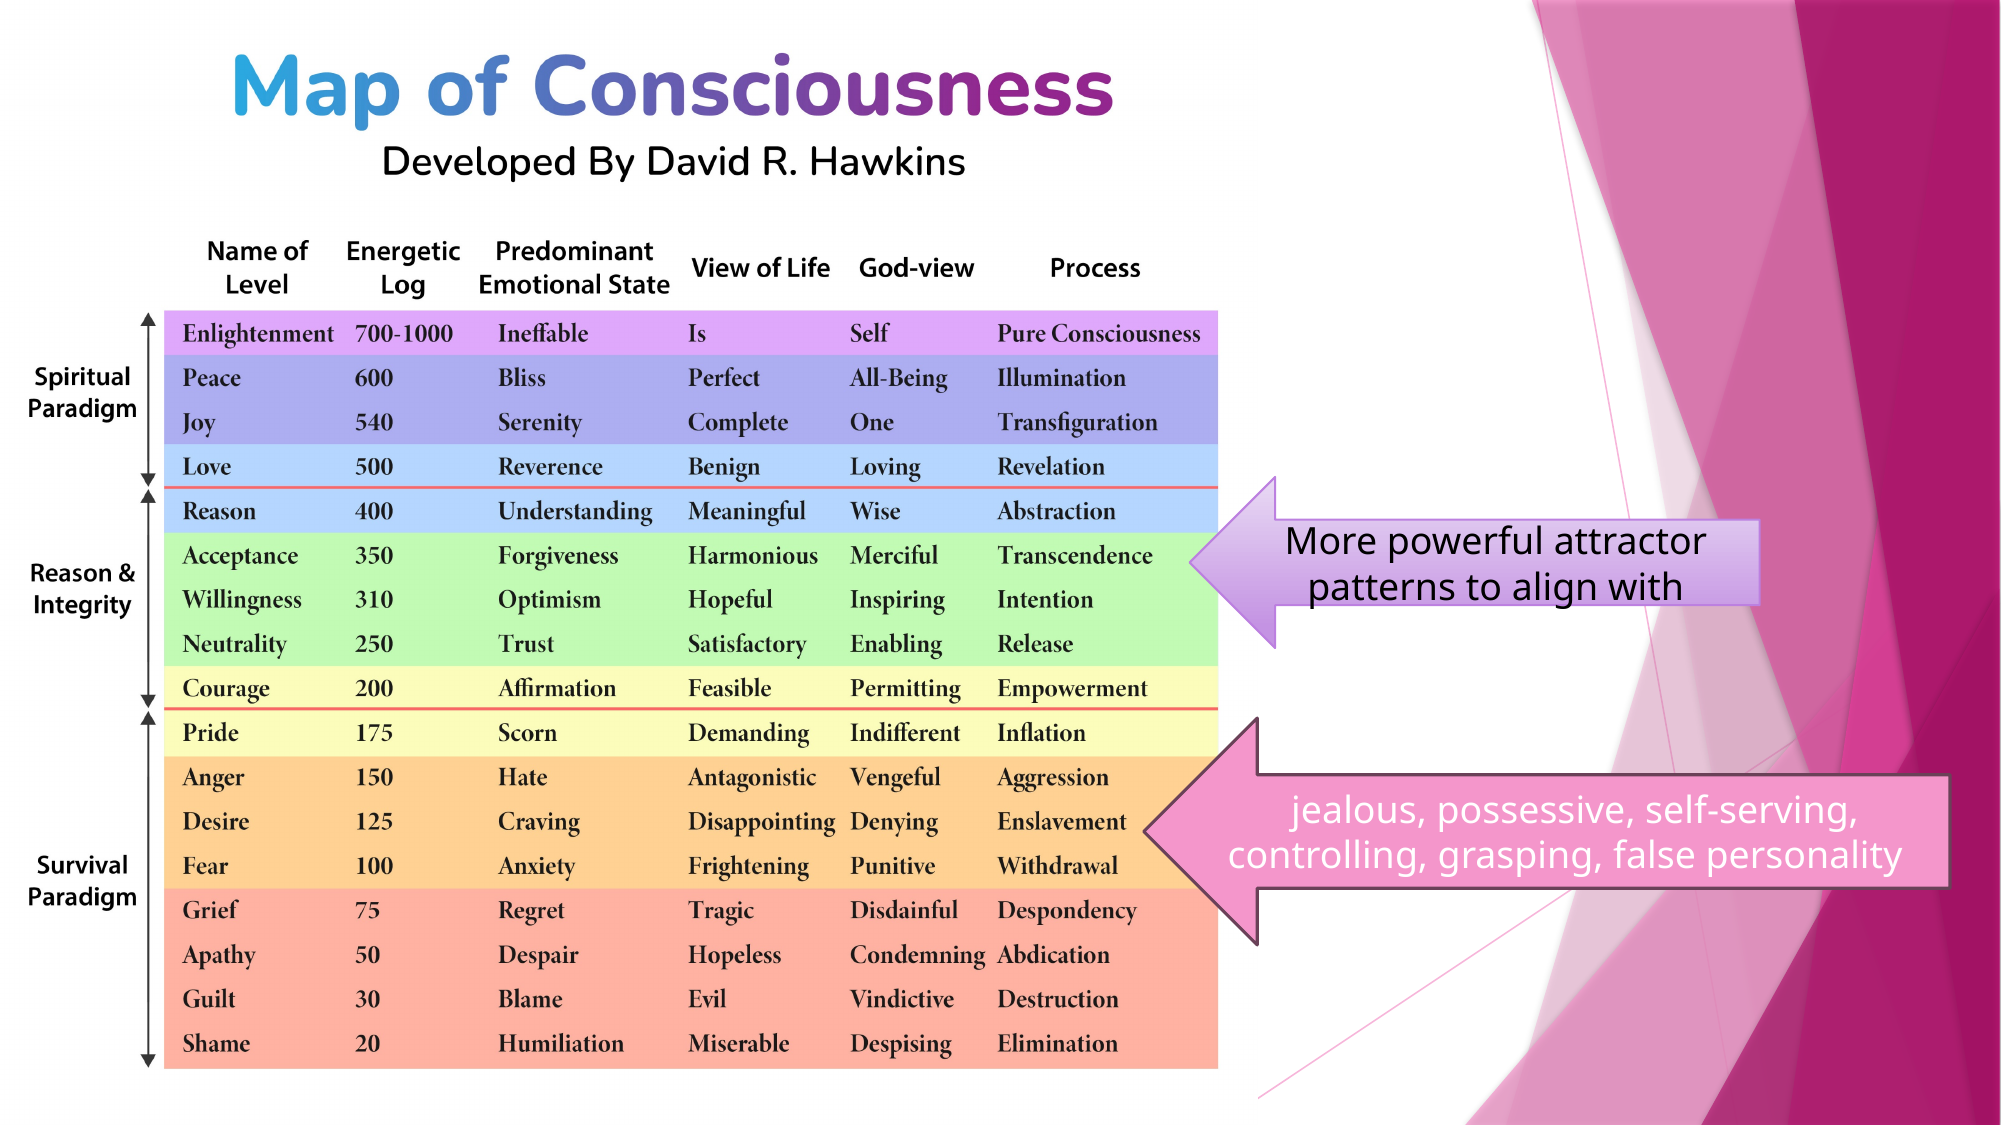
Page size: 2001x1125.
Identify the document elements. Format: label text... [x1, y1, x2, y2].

text_box jealous, possessive, self-serving, controlling, grasping, false personality [1261, 773, 1952, 890]
picture [0, 0, 1259, 1125]
text_box More powerful attractor patterns to align with [1261, 475, 1761, 649]
